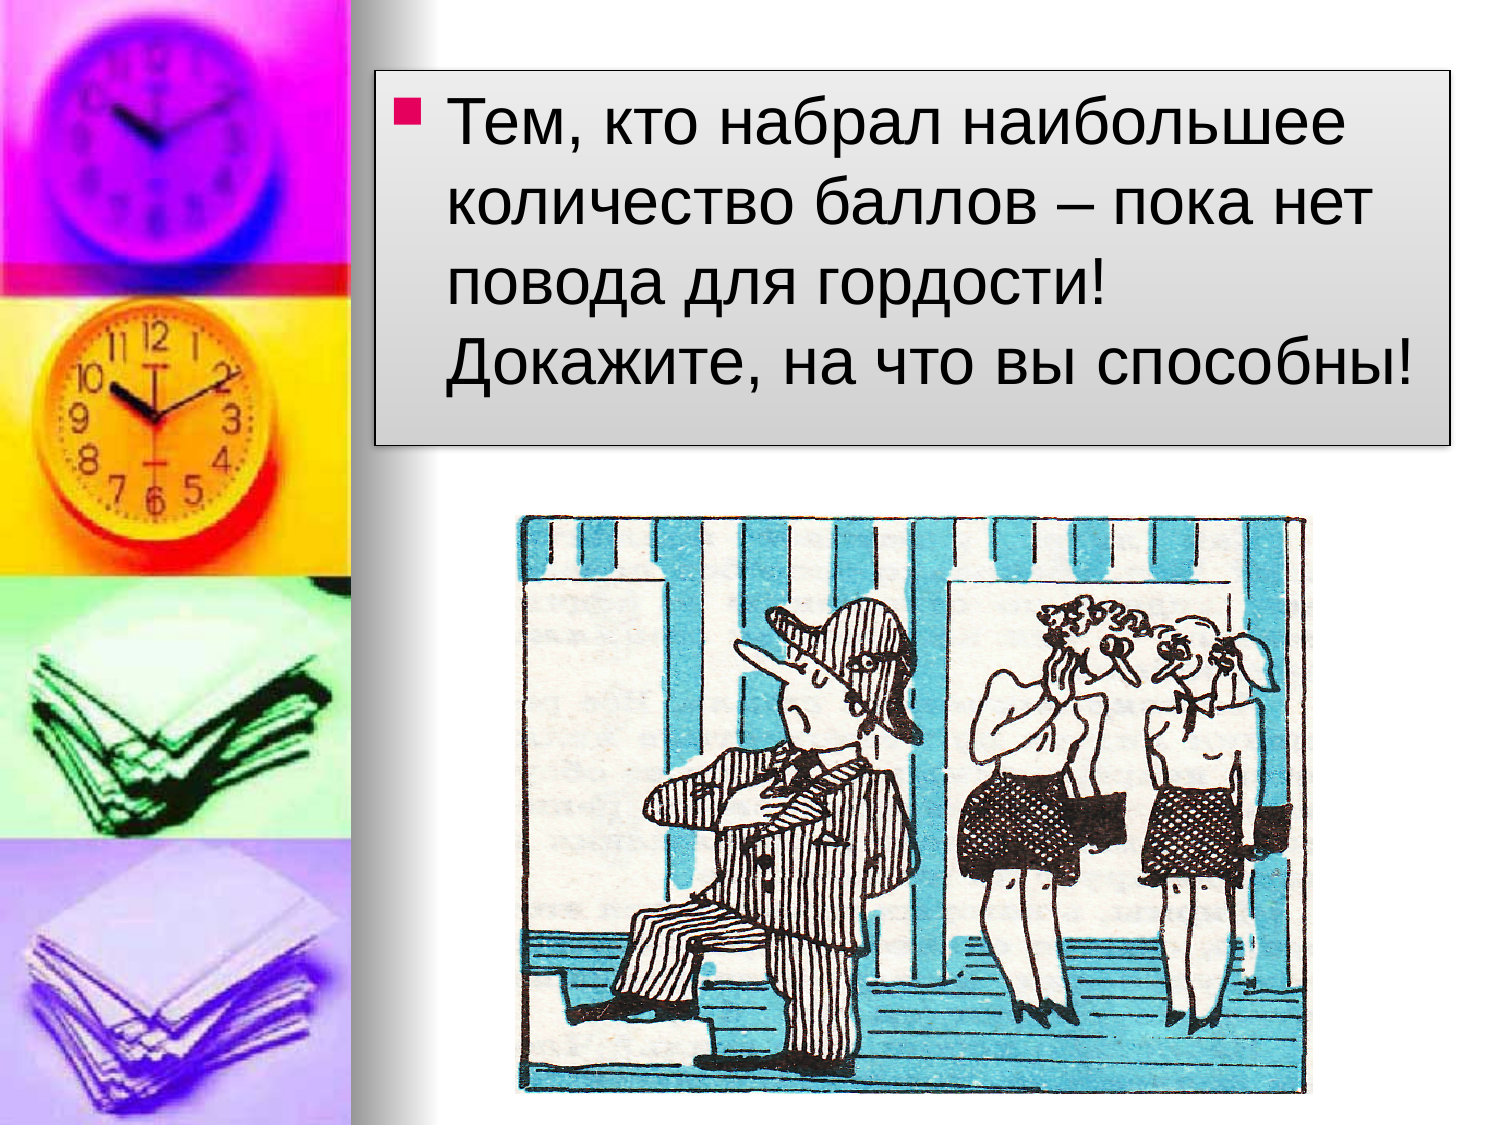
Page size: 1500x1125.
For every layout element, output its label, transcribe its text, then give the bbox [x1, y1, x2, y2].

picture [515, 515, 1313, 1095]
list Тем, кто набрал наибольшее количество баллов – пока нет повода для гордости! Докажите, на что вы способны! [374, 70, 1451, 446]
picture [0, 0, 351, 1125]
